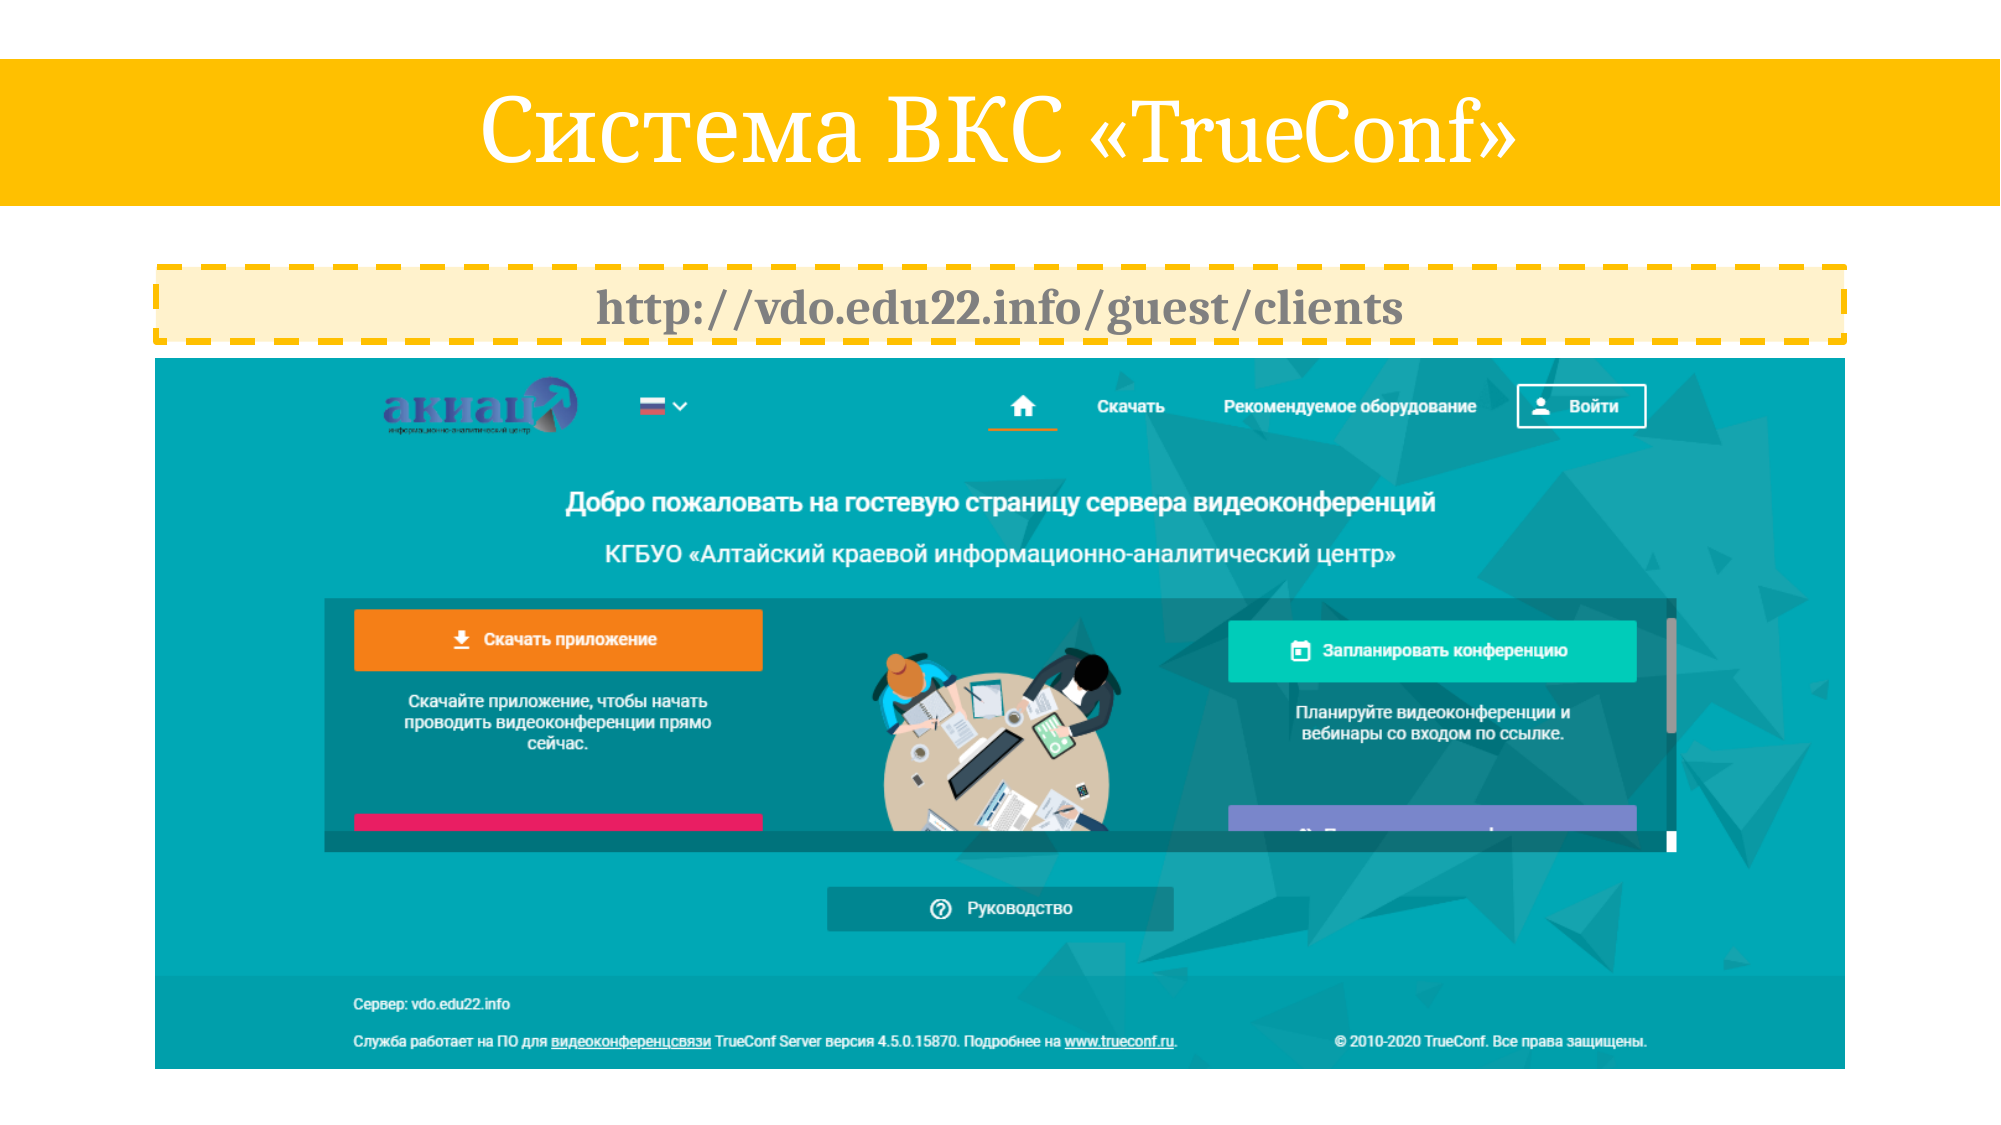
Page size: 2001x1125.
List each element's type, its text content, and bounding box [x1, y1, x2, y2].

title Система ВКС «TrueConf» [0, 59, 2000, 206]
text_box http://vdo.edu22.info/guest/clients [155, 266, 1845, 342]
picture [155, 358, 1845, 1069]
